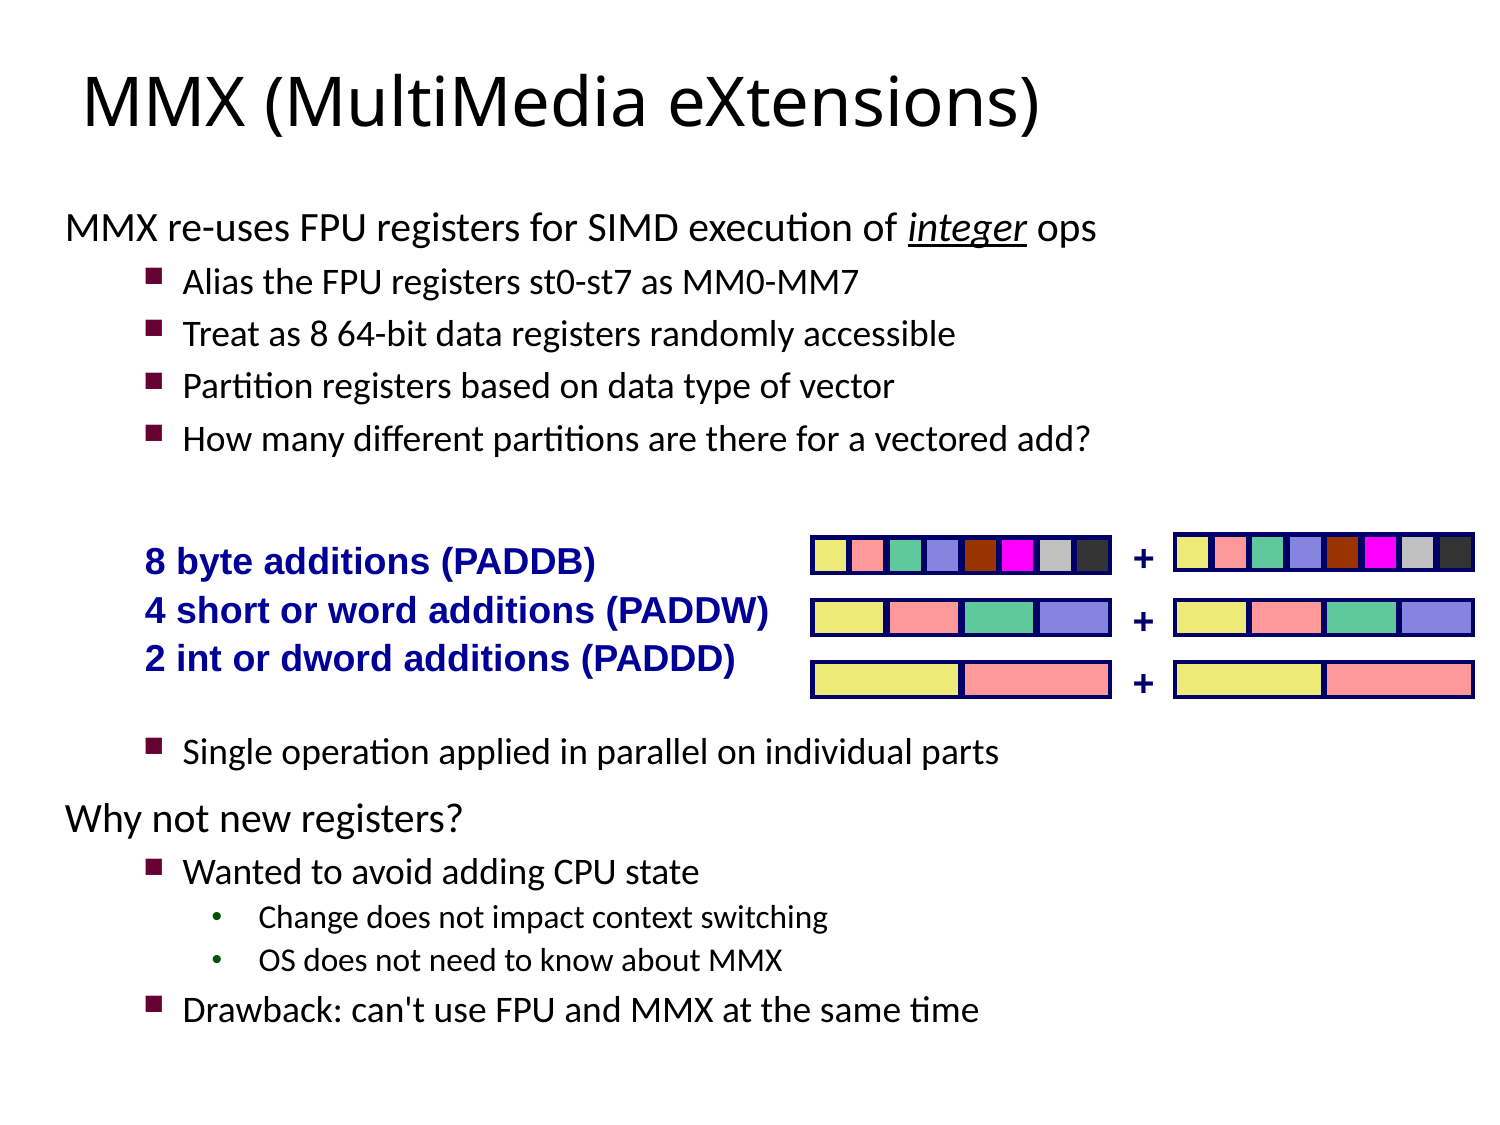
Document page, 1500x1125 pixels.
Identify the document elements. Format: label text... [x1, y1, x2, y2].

title MMX (MultiMedia eXtensions) [66, 40, 1497, 169]
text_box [137, 531, 1473, 712]
list MMX re-uses FPU registers for SIMD execution of integer ops Alias the FPU registers st0-st7 as MM0-MM7 Treat as 8 64-bit data registers randomly accessible Partition registers based on data type of vector How many different partitions are there for a vectored add? Single operation applied in parallel on individual parts Why not new registers? Wanted to avoid adding CPU state Change does not impact context switching OS does not need to know about MMX Drawback: can't use FPU and MMX at the same time [47, 200, 1411, 1058]
